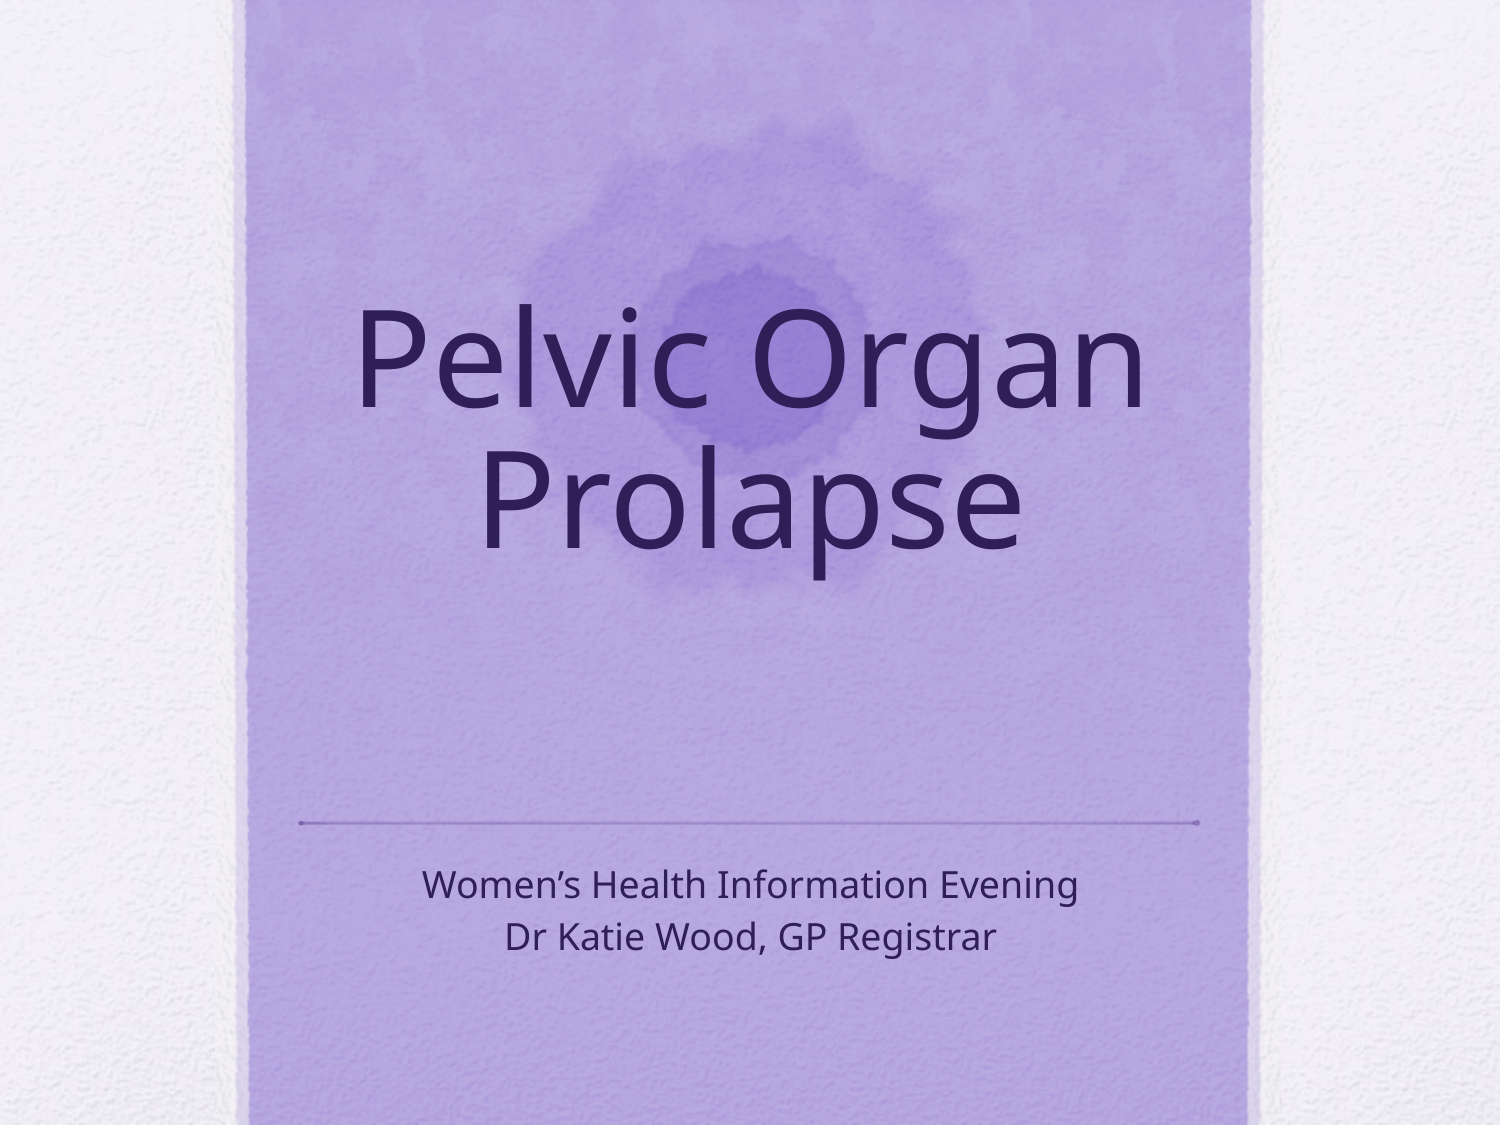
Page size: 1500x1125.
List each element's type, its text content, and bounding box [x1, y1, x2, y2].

title Pelvic Organ Prolapse [304, 93, 1198, 584]
picture [0, 0, 1500, 1125]
subtitle Women’s Health Information Evening Dr Katie Wood, GP Registrar [304, 853, 1198, 994]
